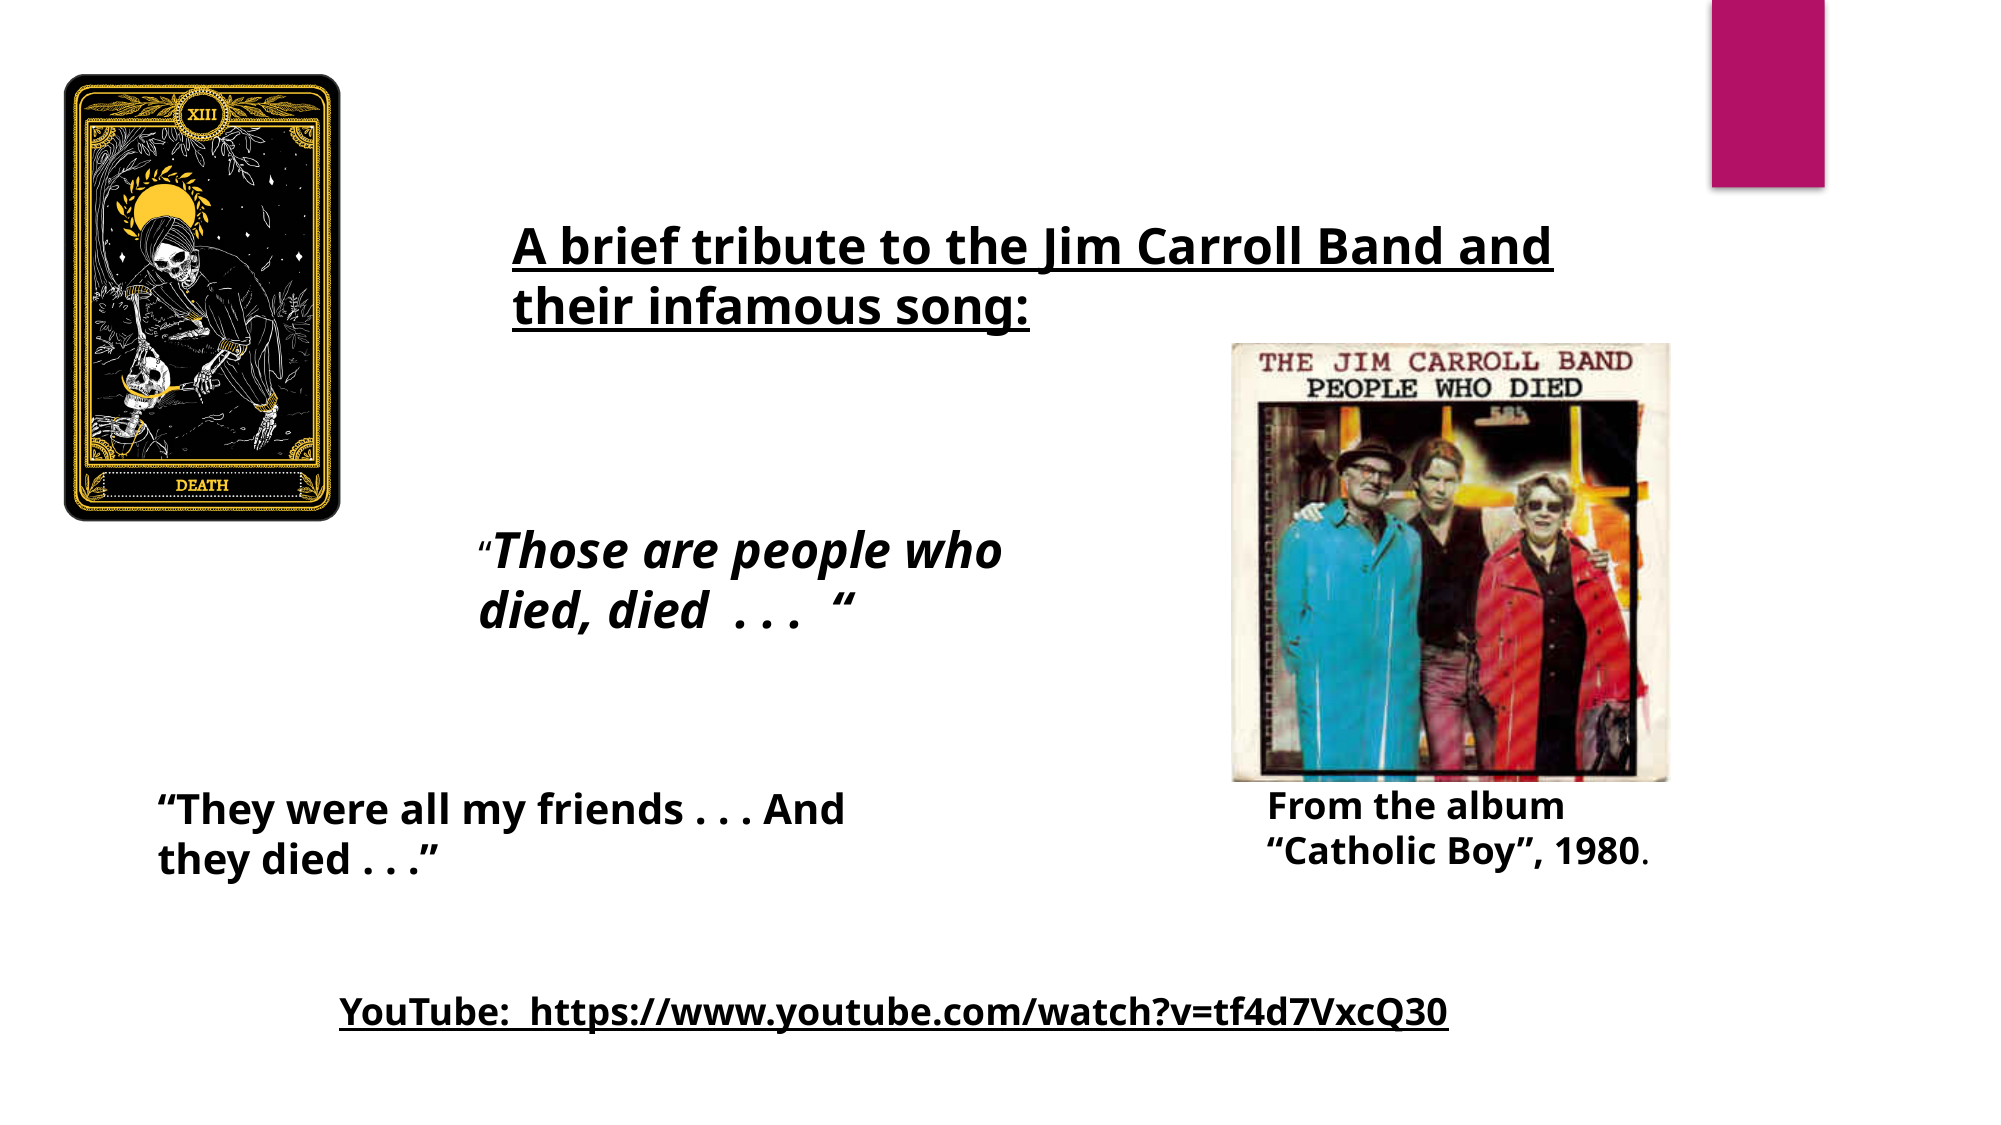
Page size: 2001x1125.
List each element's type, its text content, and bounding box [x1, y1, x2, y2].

text_box “Those are people who died, died . . . “ [463, 511, 1090, 647]
text_box YouTube: https://www.youtube.com/watch?v=tf4d7VxcQ30 [324, 980, 1753, 1041]
picture [1231, 342, 1671, 783]
text_box From the album “Catholic Boy”, 1980. [1252, 789, 1671, 880]
picture [51, 63, 352, 532]
text_box “They were all my friends . . . And they died . . .” [142, 775, 865, 890]
text_box A brief tribute to the Jim Carroll Band and their infamous song: [497, 206, 1671, 342]
